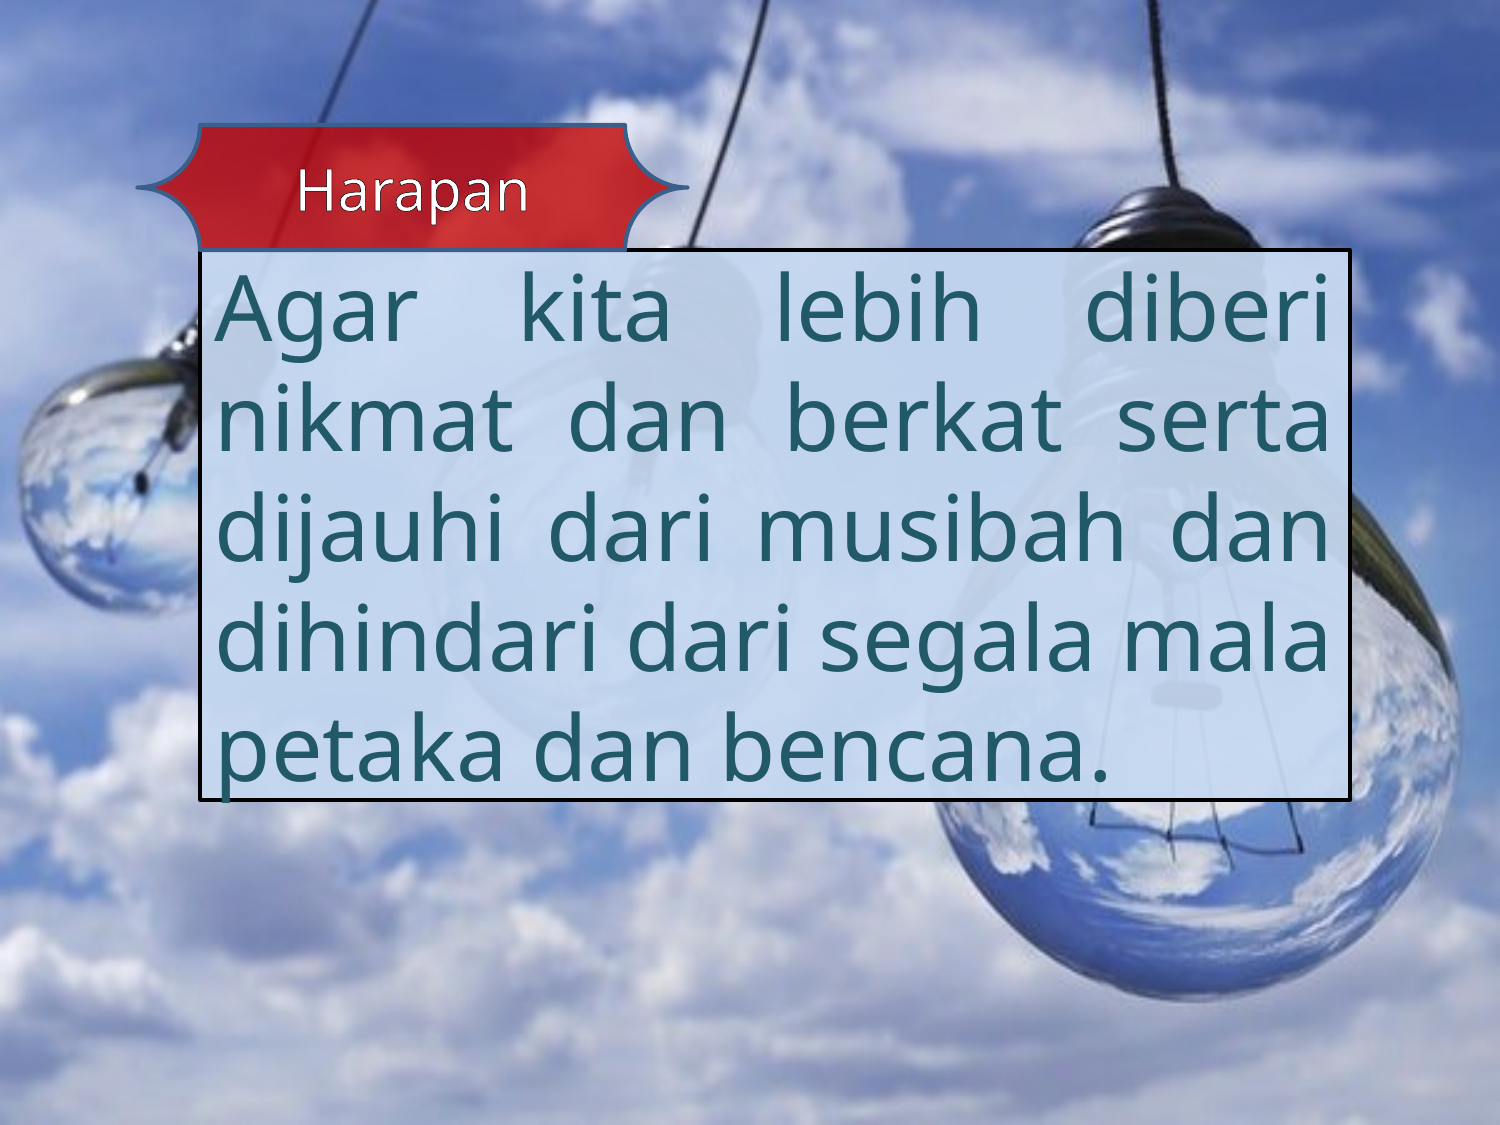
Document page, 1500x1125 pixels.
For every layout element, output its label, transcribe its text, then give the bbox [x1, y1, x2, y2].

text_box Agar kita lebih diberi nikmat dan berkat serta dijauhi dari musibah dan dihindari dari segala mala petaka dan bencana. [198, 248, 1352, 802]
picture [0, 0, 1500, 1125]
text_box Harapan [135, 122, 690, 253]
